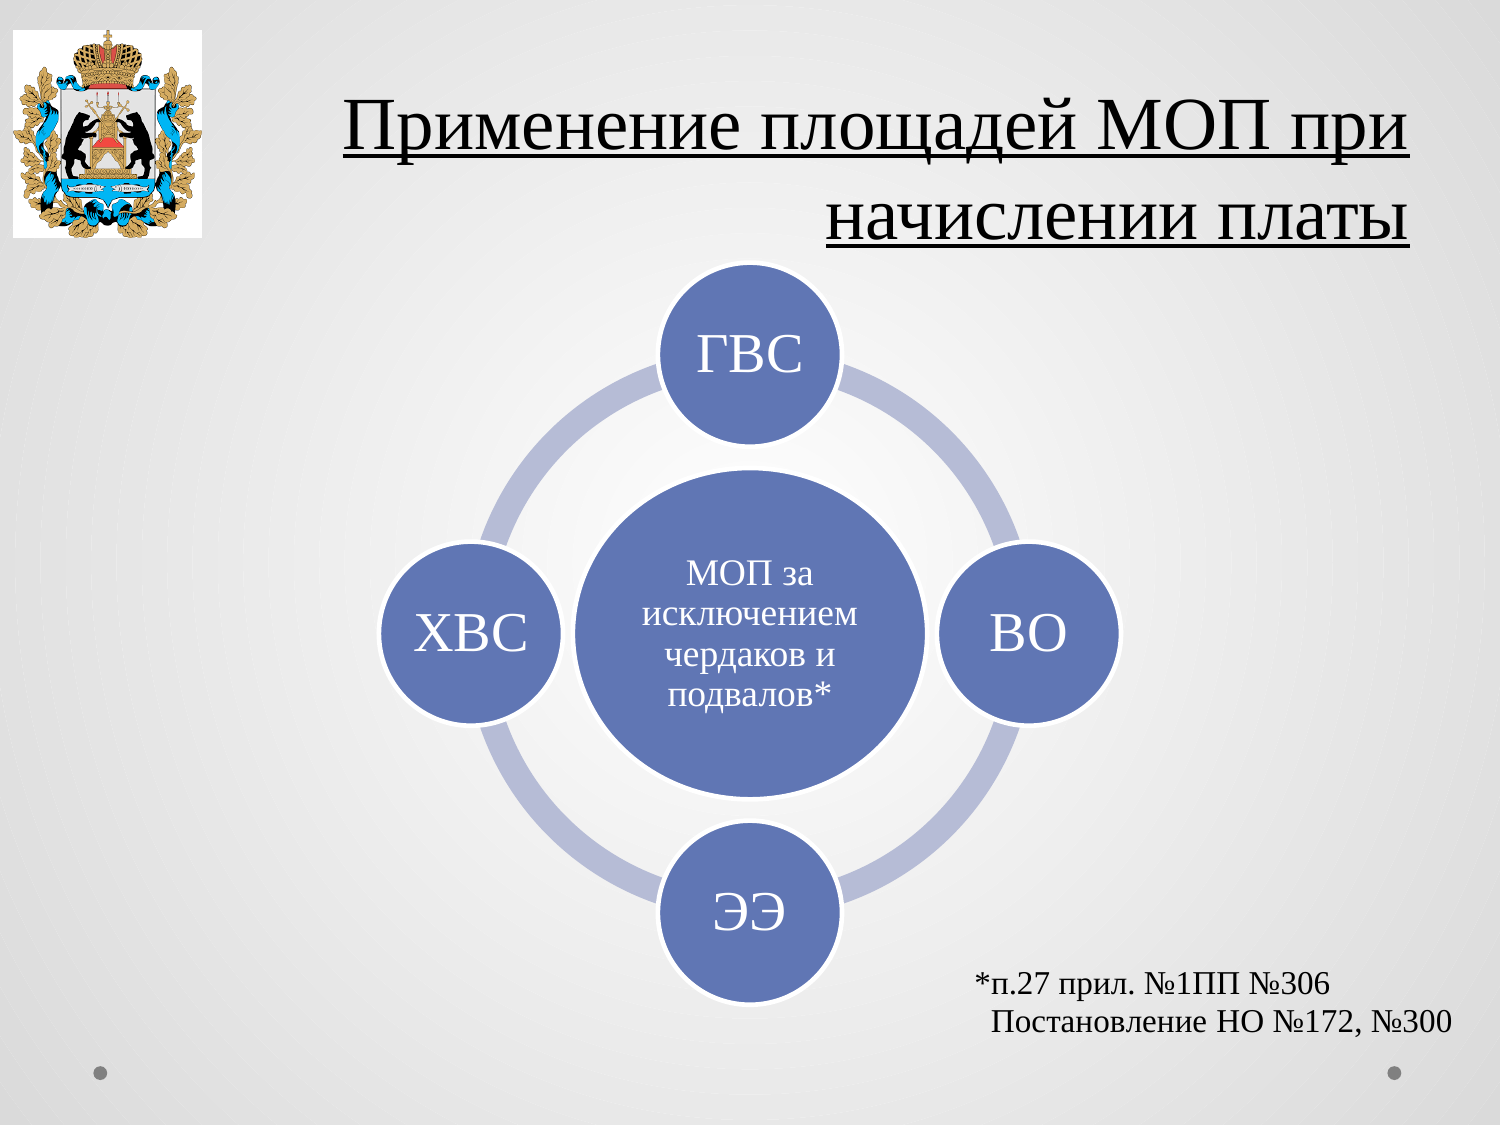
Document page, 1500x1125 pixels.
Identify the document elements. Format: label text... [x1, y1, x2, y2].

picture [13, 30, 202, 238]
picture [974, 963, 1500, 1042]
title Применение площадей МОП при начислении платы [75, 0, 1425, 261]
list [74, 262, 1426, 1006]
